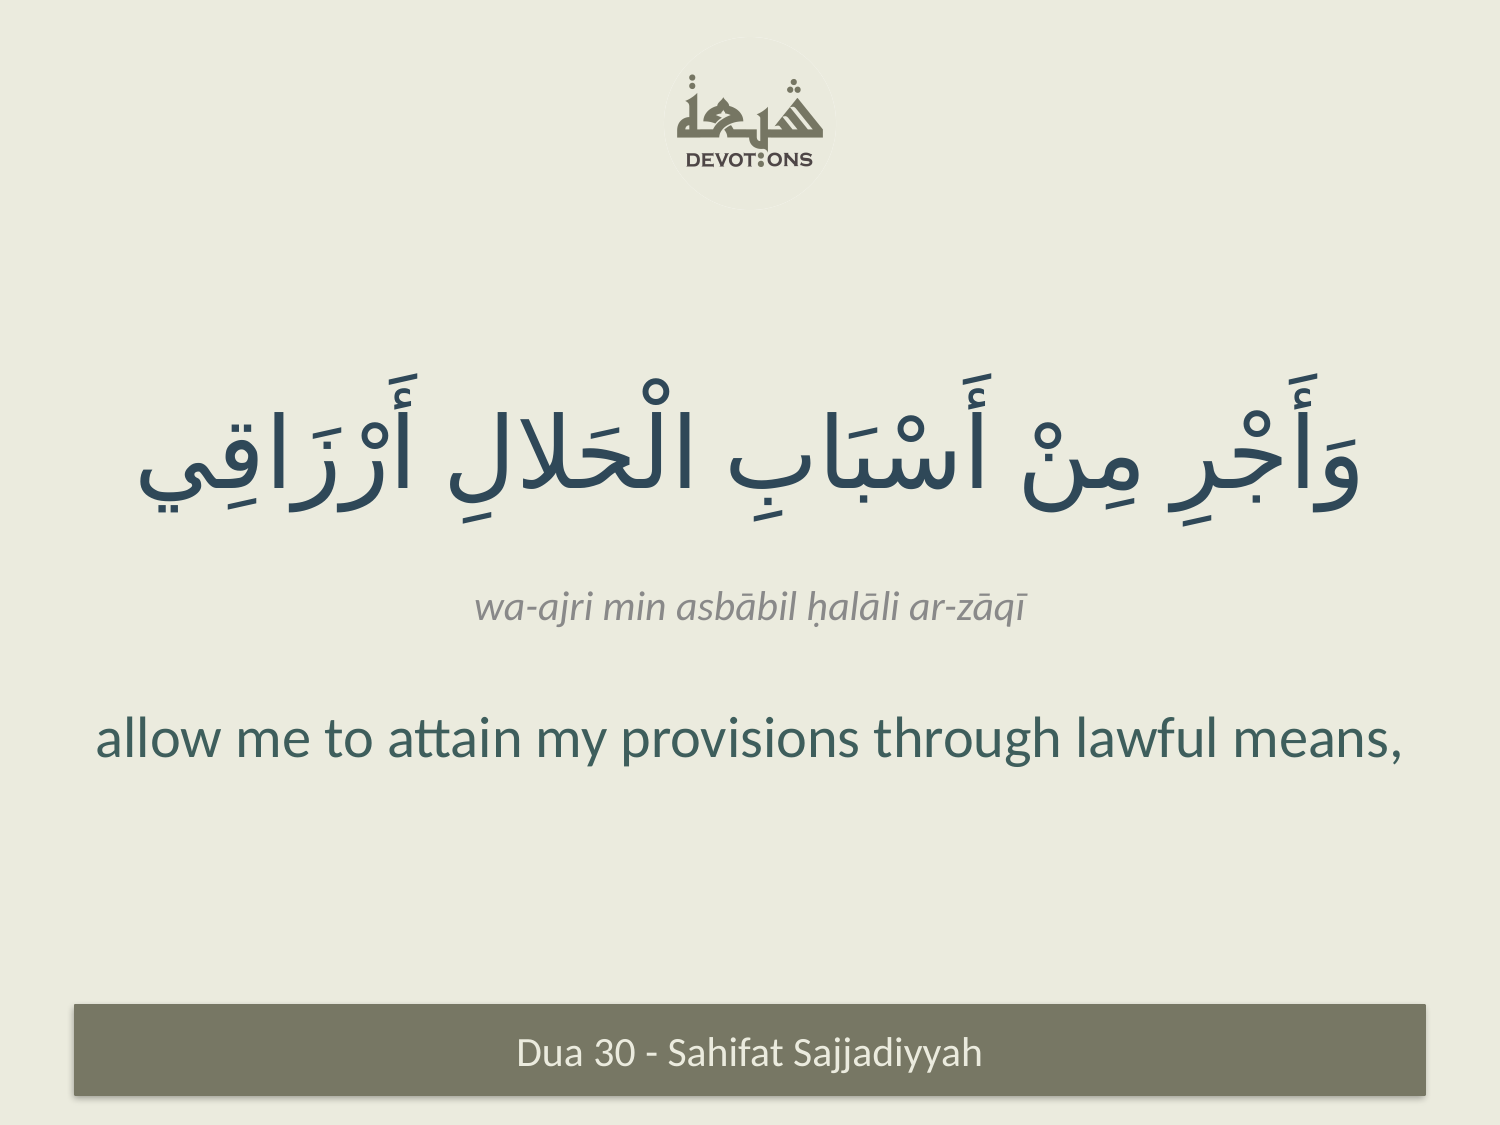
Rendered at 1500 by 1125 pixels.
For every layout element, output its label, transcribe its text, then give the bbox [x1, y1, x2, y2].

text_box وَأَجْرِ مِنْ أَسْبَابِ الْحَلالِ أَرْزَاقِي wa-ajri min asbābil ḥalāli ar-zāqī allow me to attain my provisions through lawful means, [74, 381, 1425, 776]
text_box Dua 30 - Sahifat Sajjadiyyah [501, 1017, 999, 1083]
picture [656, 29, 844, 218]
text_box [74, 1004, 1426, 1096]
